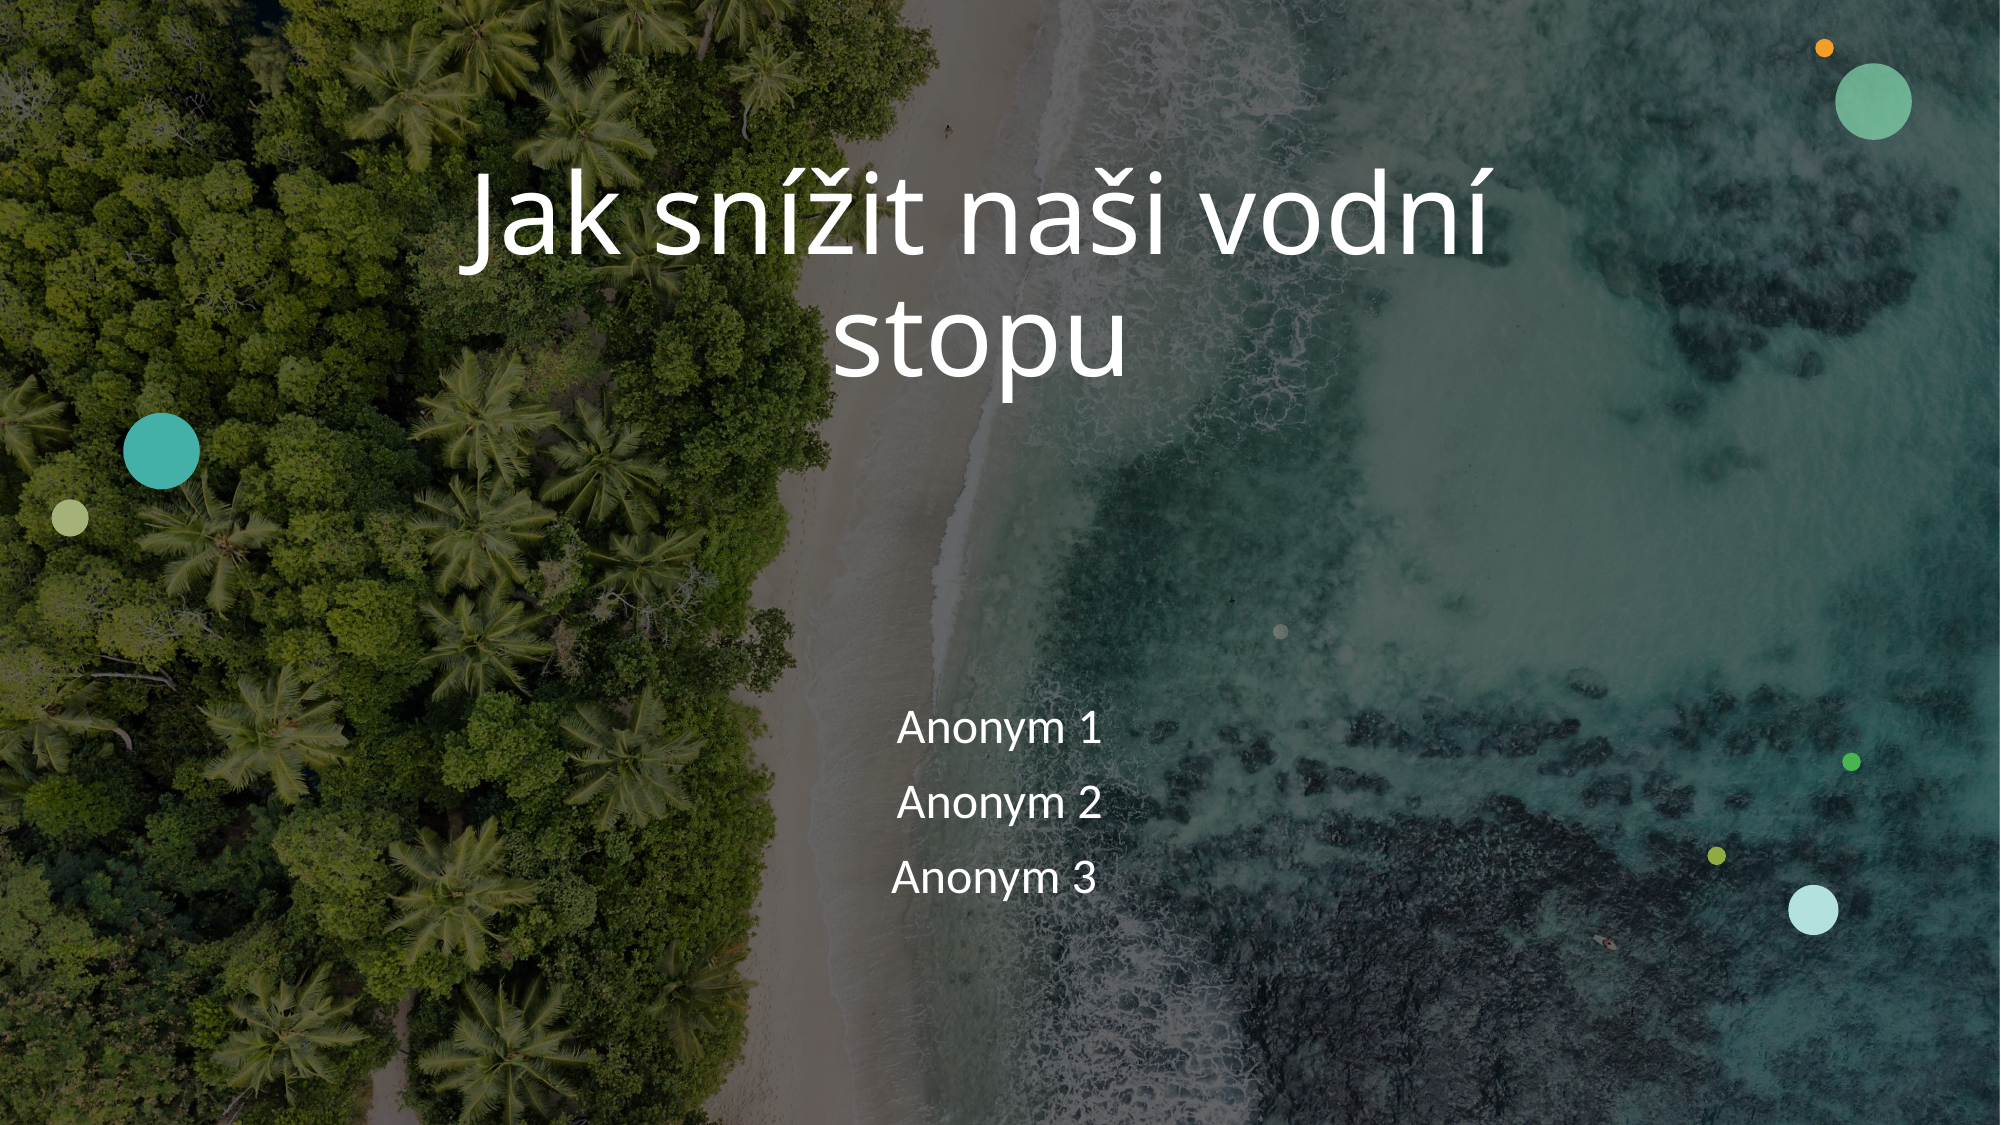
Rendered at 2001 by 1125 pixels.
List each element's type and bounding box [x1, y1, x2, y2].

text_box [51, 38, 1912, 936]
picture [0, 0, 2000, 1125]
